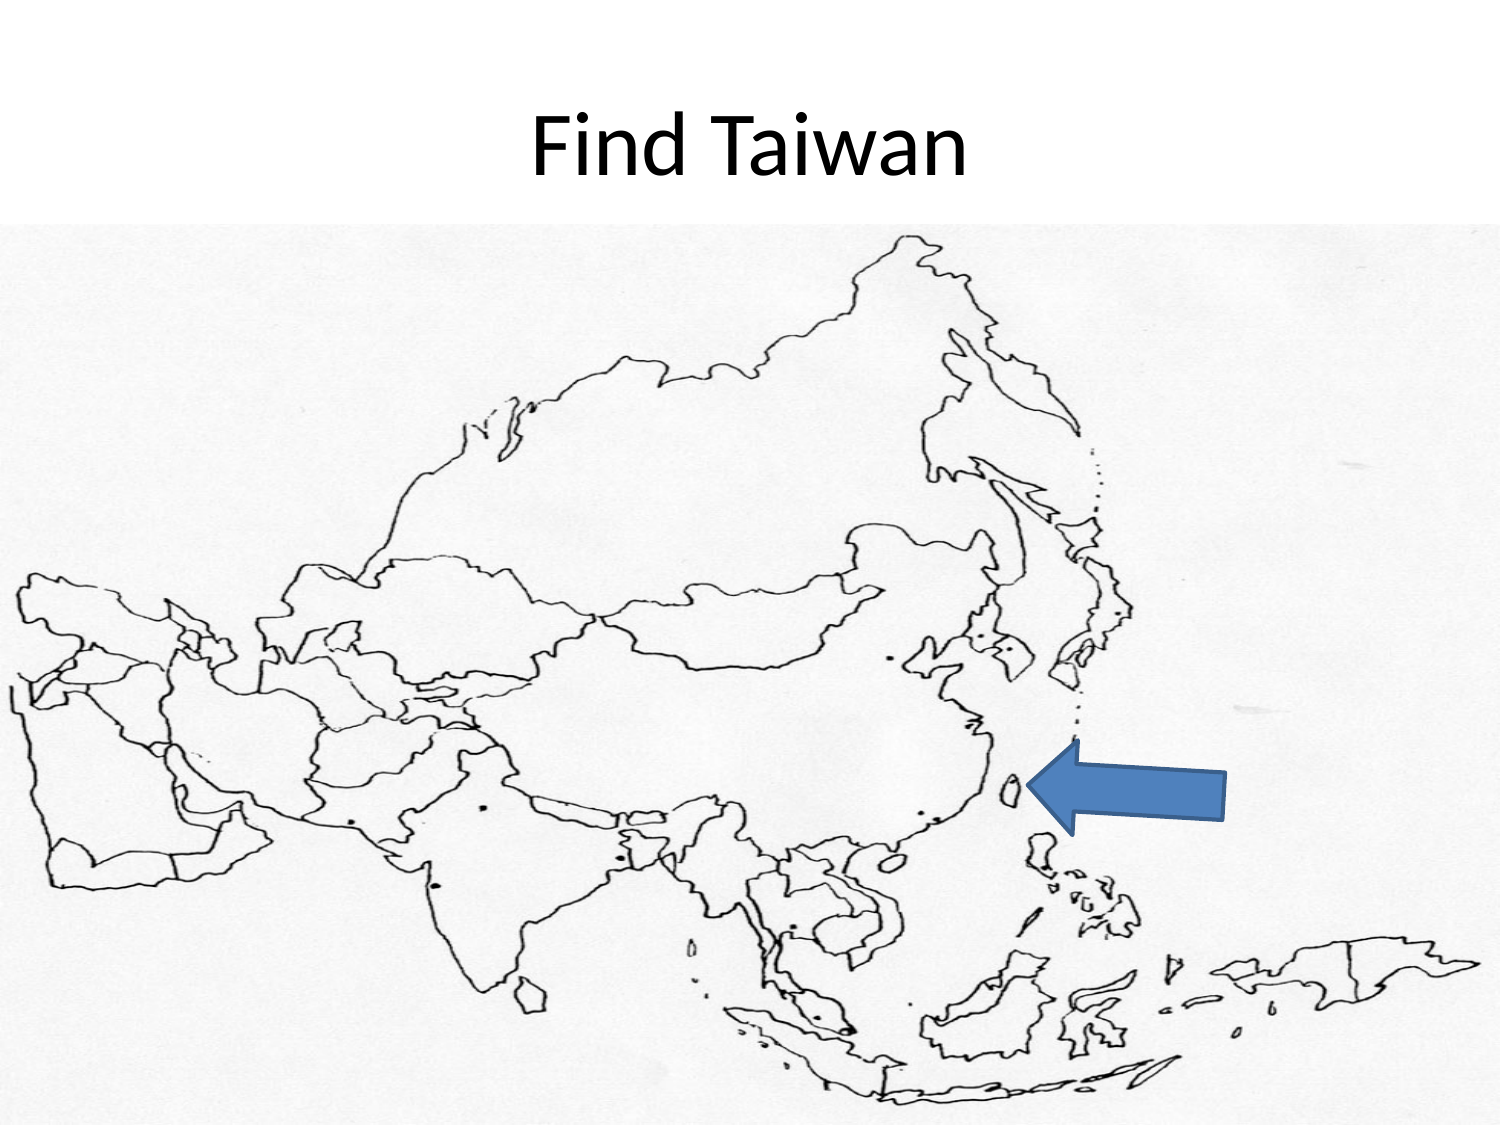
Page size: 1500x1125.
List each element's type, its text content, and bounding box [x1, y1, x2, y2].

title Find Taiwan [75, 45, 1425, 224]
picture [0, 224, 1500, 1125]
